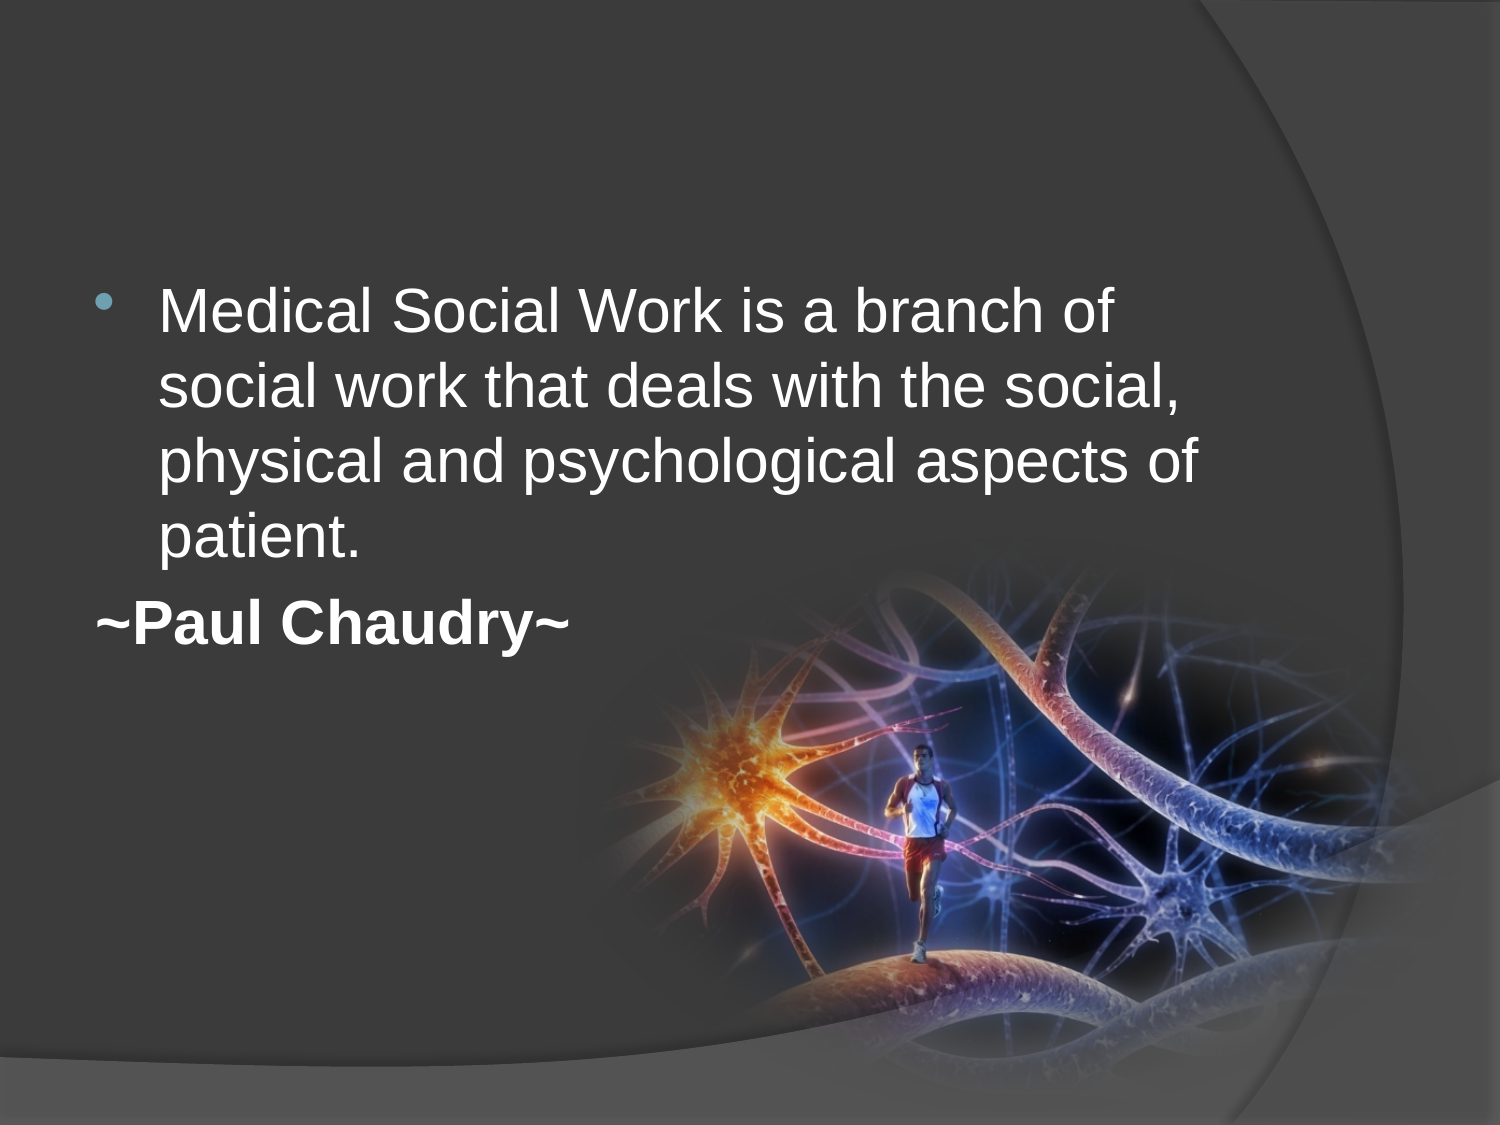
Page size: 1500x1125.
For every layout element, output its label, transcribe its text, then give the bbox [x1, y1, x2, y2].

picture [539, 524, 1500, 1125]
list Medical Social Work is a branch of social work that deals with the social, physical and psychological aspects of patient. ~Paul Chaudry~ [75, 262, 1300, 1005]
